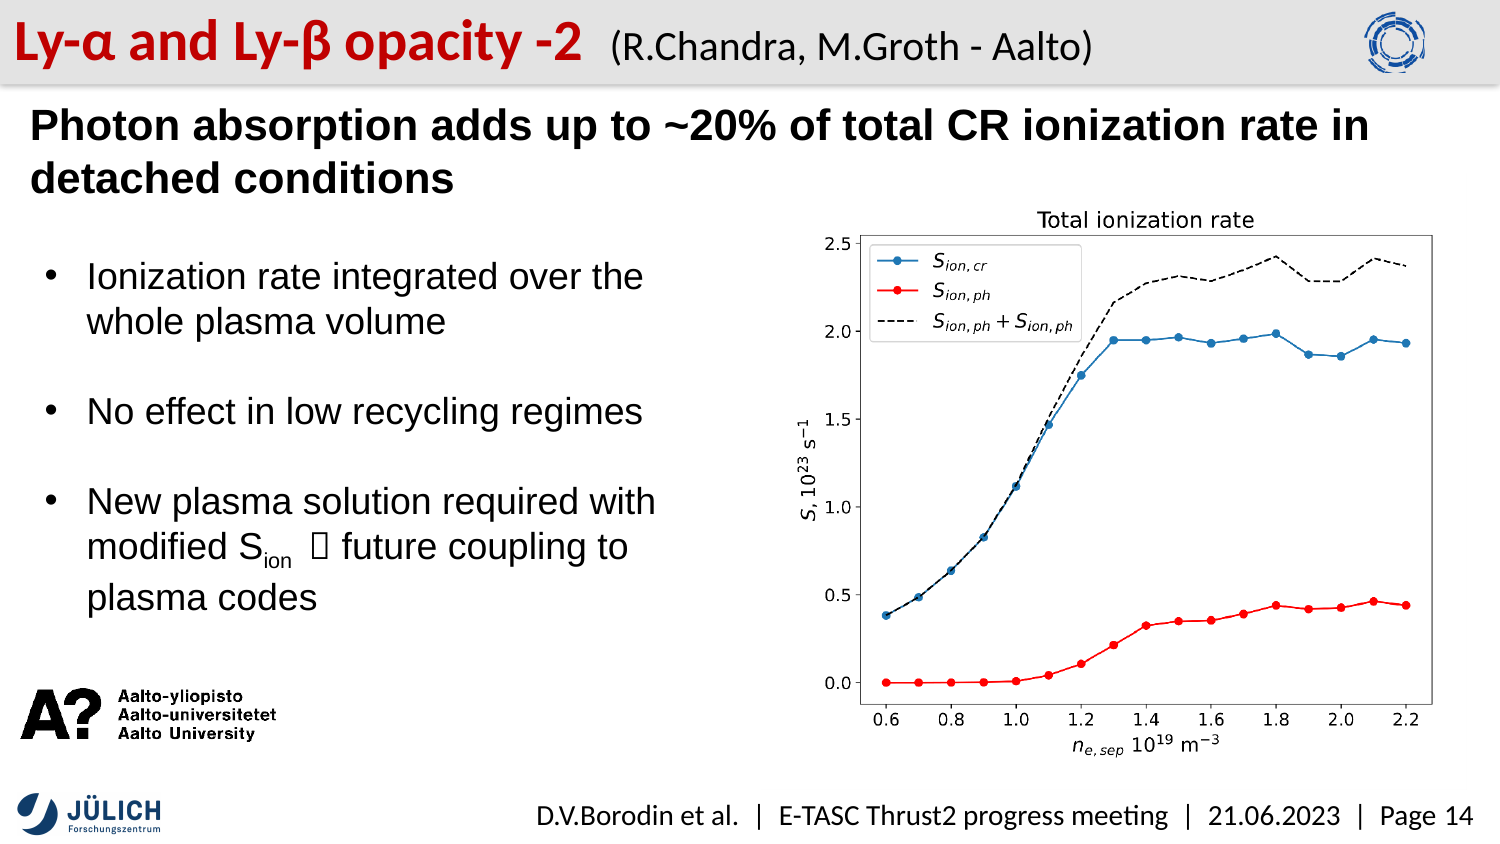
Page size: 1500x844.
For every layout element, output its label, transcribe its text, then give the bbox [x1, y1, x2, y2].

text_box Ionization rate integrated over the whole plasma volume No effect in low recycling regimes New plasma solution required with modified Sion  future coupling to plasma codes [29, 244, 682, 671]
text_box Photon absorption adds up to ~20% of total CR ionization rate in detached conditions [29, 89, 1388, 177]
picture [17, 792, 161, 836]
picture [0, 639, 328, 789]
text_box Ly-α and Ly-β opacity -2 (R.Chandra, M.Groth - Aalto) [0, 0, 1205, 80]
picture [761, 173, 1467, 791]
